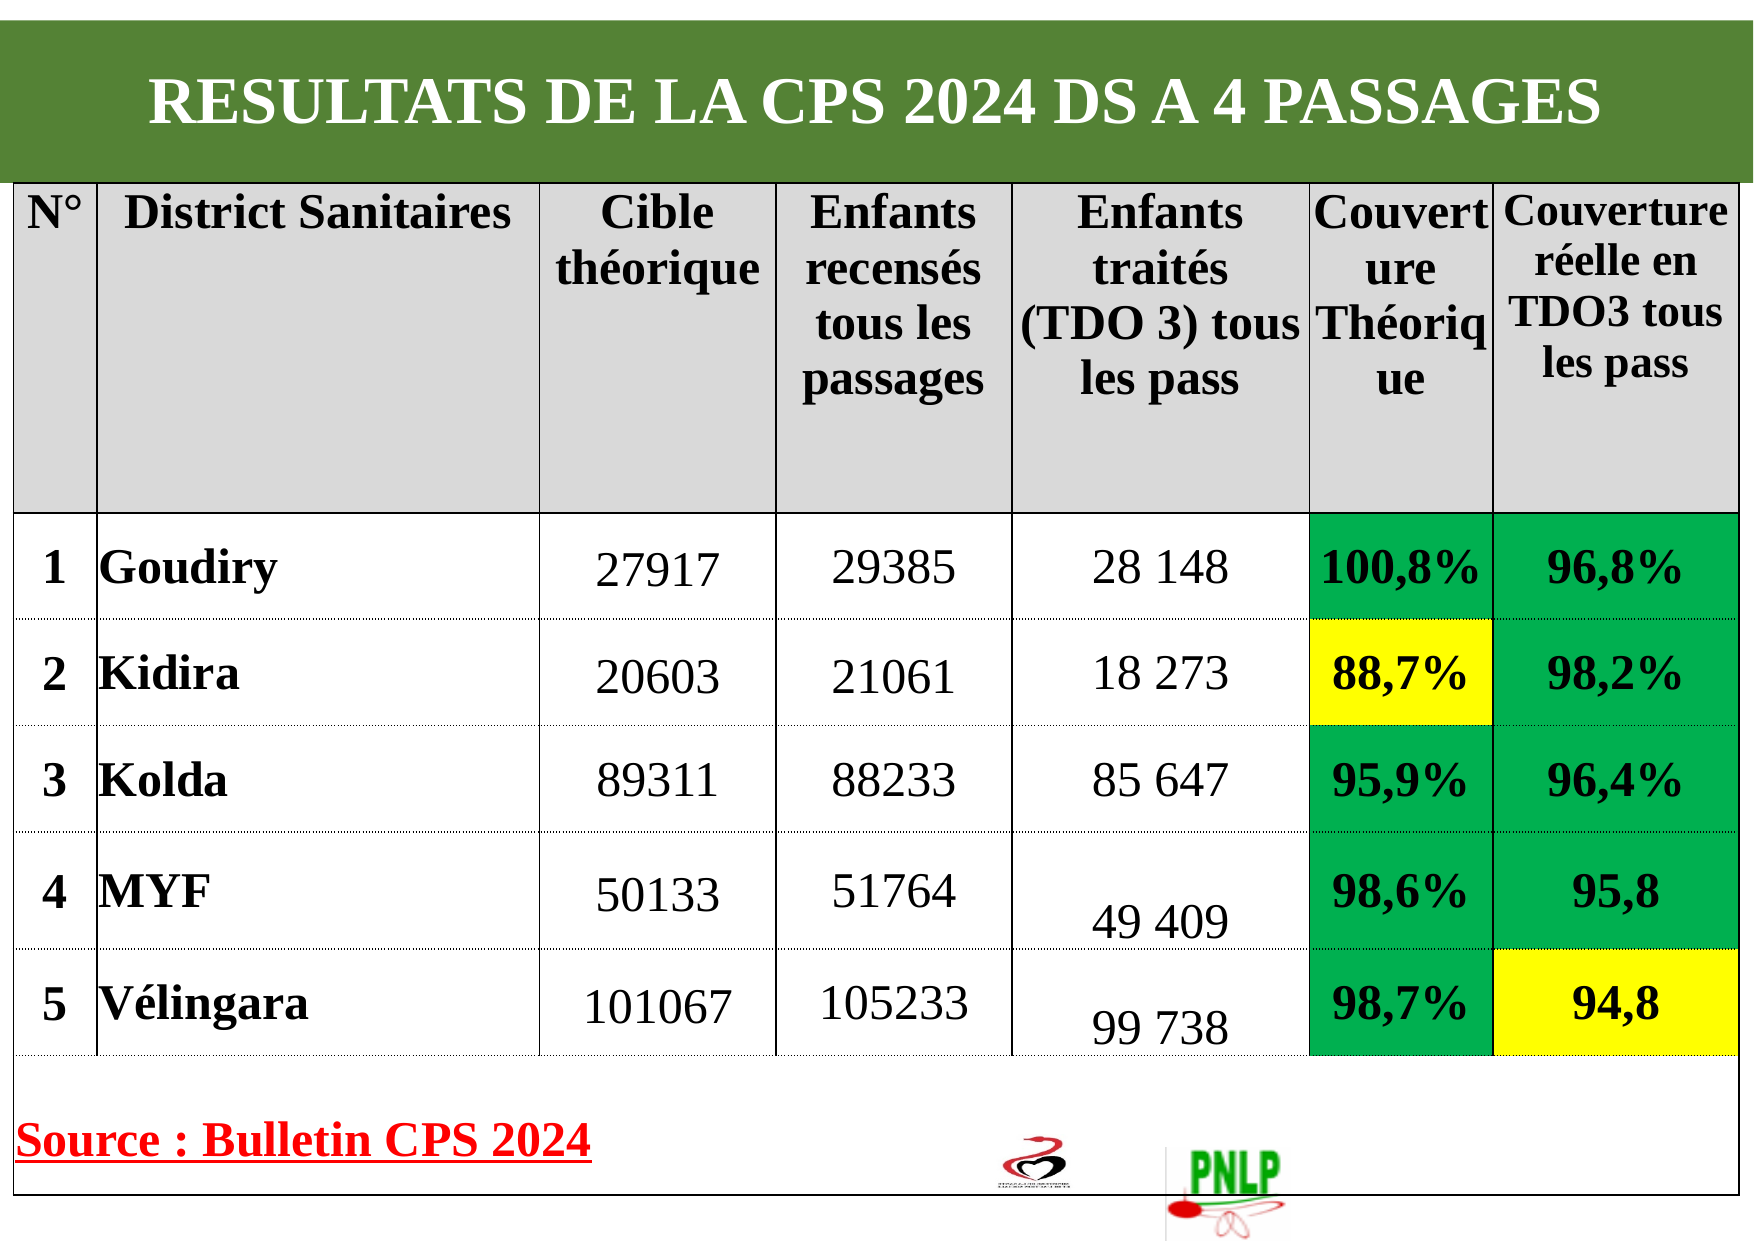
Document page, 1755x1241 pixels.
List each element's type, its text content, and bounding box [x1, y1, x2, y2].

table_cell 95,8 [1494, 832, 1738, 949]
table_cell 98,6% [1310, 832, 1492, 949]
table_cell Source : Bulletin CPS 2024 [14, 1056, 1738, 1194]
table_cell 18 273 [1013, 619, 1309, 725]
table_cell 50133 [540, 832, 775, 949]
table_header Couverture réelle en TDO3 tous les pass [1494, 184, 1738, 512]
table_header District Sanitaires [98, 184, 539, 512]
table_cell Vélingara [98, 949, 539, 1056]
table_cell 98,2% [1494, 619, 1738, 725]
table_cell 98,7% [1310, 949, 1492, 1056]
table_cell MYF [98, 832, 539, 949]
table_cell 99 738 [1013, 949, 1309, 1056]
table_cell 2 [14, 619, 96, 725]
table_cell 28 148 [1013, 514, 1309, 619]
table_cell 27917 [540, 514, 775, 619]
table_header N° [14, 184, 96, 512]
picture [989, 1134, 1078, 1190]
table_header Couverture Théorique [1310, 184, 1492, 512]
table_header Enfants recensés tous les passages [777, 184, 1011, 512]
table_cell 105233 [777, 949, 1011, 1056]
table_cell 96,4% [1494, 725, 1738, 832]
table_cell 21061 [777, 619, 1011, 725]
table_cell 89311 [540, 725, 775, 832]
table_cell 100,8% [1310, 514, 1492, 619]
table_cell 95,9% [1310, 725, 1492, 832]
table_cell 88233 [777, 725, 1011, 832]
table_cell 5 [14, 949, 96, 1056]
table_cell 1 [14, 514, 96, 619]
table_header Enfants traités (TDO 3) tous les pass [1013, 184, 1309, 512]
table_cell 49 409 [1013, 832, 1309, 949]
table_cell 101067 [540, 949, 775, 1056]
title RESULTATS DE LA CPS 2024 DS A 4 PASSAGES [0, 20, 1754, 183]
table_cell 85 647 [1013, 725, 1309, 832]
table_cell 20603 [540, 619, 775, 725]
table_cell Goudiry [98, 514, 539, 619]
table_cell 94,8 [1494, 949, 1738, 1056]
table_cell 29385 [777, 514, 1011, 619]
table_cell 4 [14, 832, 96, 949]
table_cell Kidira [98, 619, 539, 725]
table_cell 3 [14, 725, 96, 832]
picture [1164, 1147, 1291, 1241]
table_header Cible théorique [540, 184, 775, 512]
table_cell 88,7% [1310, 619, 1492, 725]
table_cell Kolda [98, 725, 539, 832]
table_cell 51764 [777, 832, 1011, 949]
table_cell 96,8% [1494, 514, 1738, 619]
